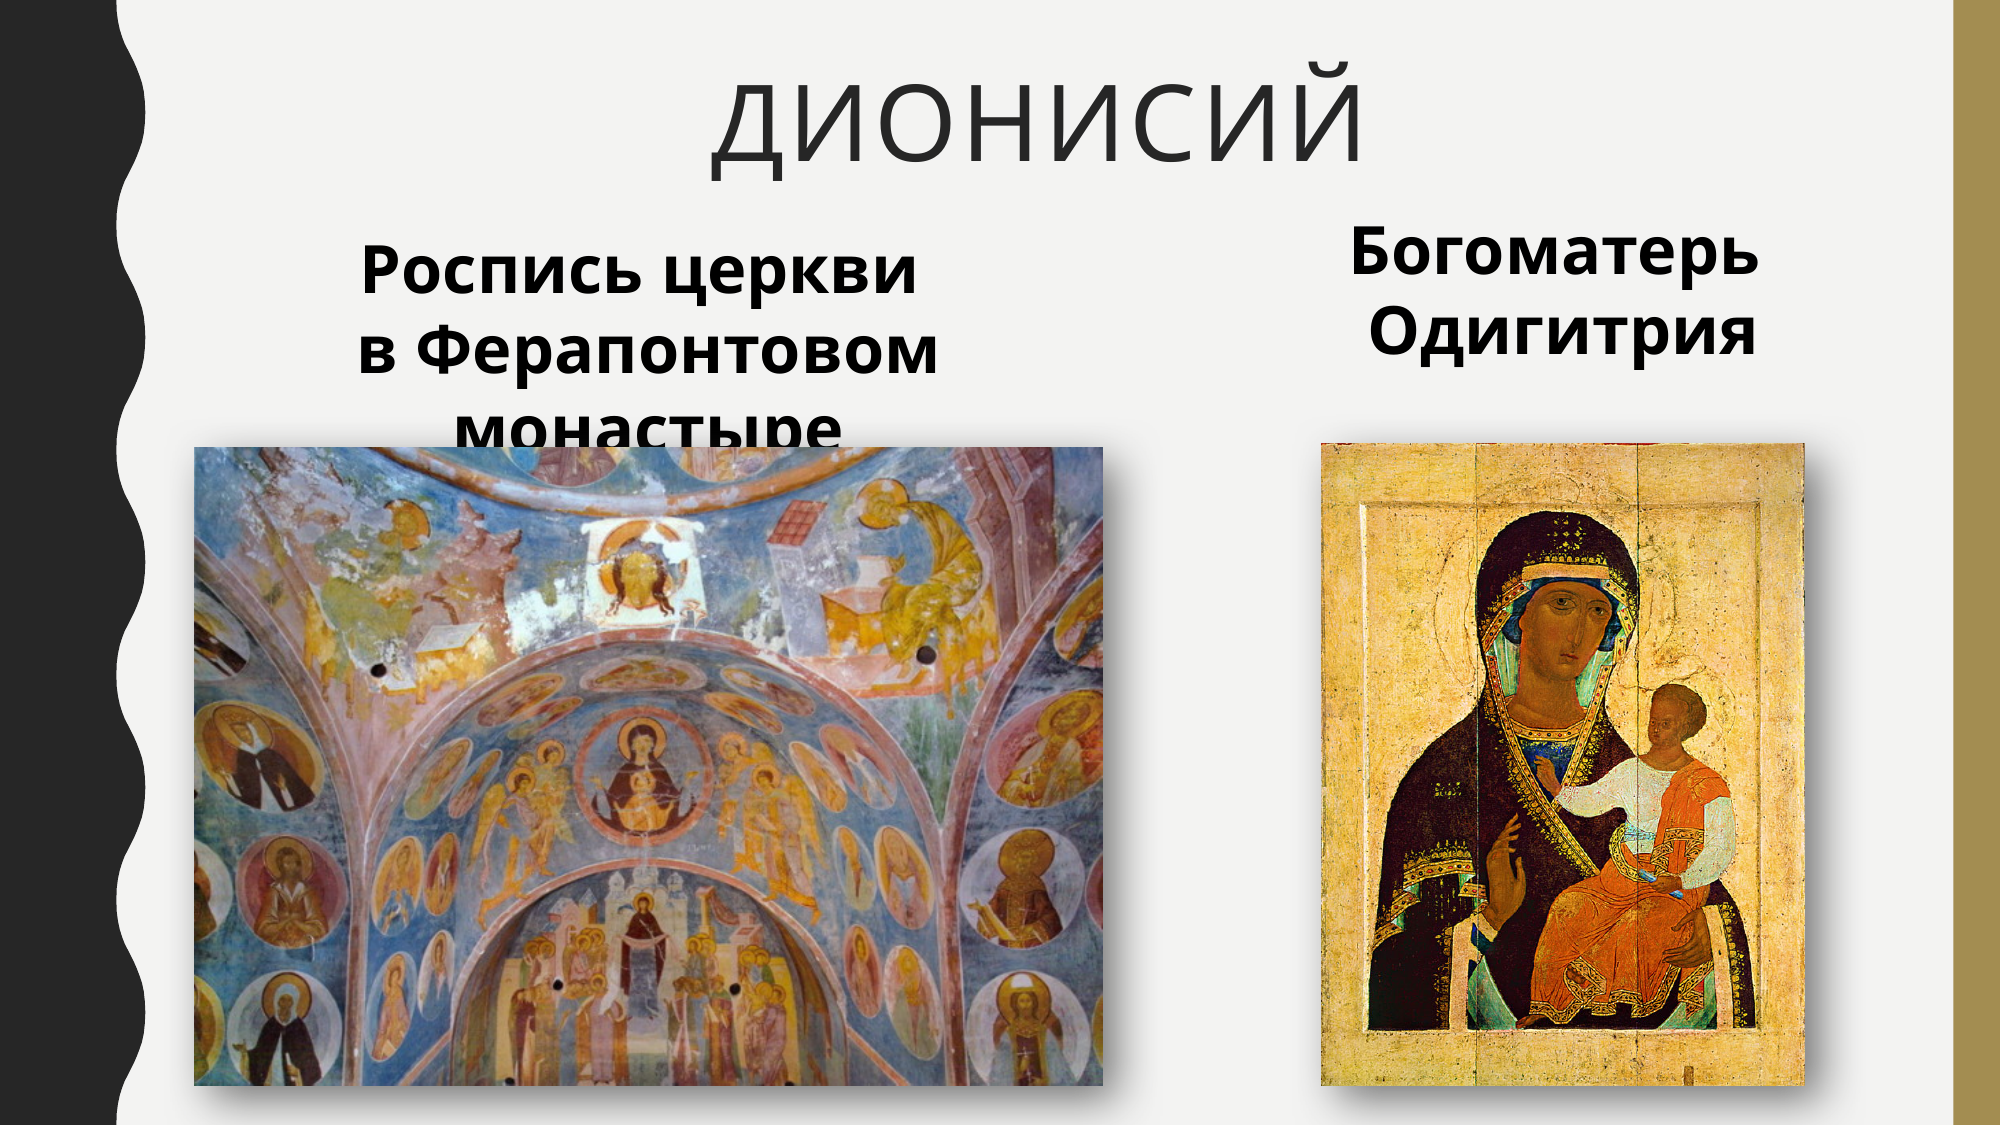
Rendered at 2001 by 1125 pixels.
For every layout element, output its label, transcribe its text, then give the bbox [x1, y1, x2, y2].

text_box Богоматерь Одигитрия [1126, 200, 2000, 376]
picture [194, 447, 1103, 1086]
title дионисий [205, 62, 1875, 308]
text_box Роспись церкви в Ферапонтовом монастыре [212, 219, 1086, 433]
picture [1321, 443, 1805, 1086]
